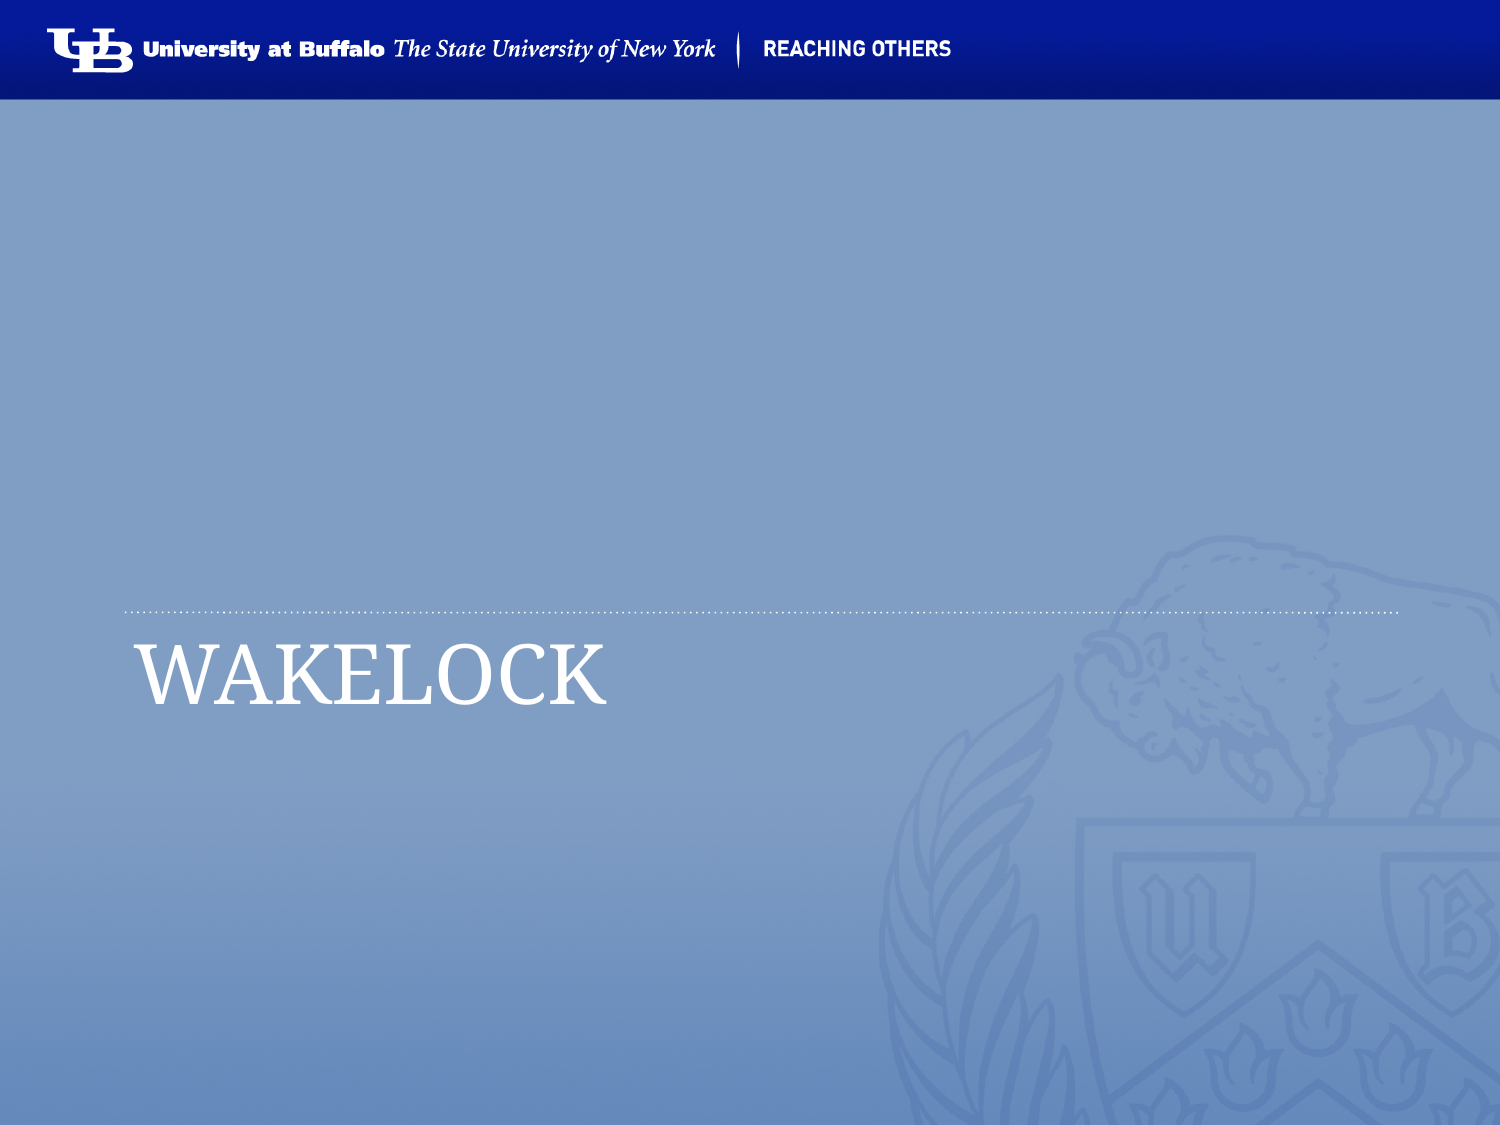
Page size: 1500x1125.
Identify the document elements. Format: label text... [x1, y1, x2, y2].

picture [0, 0, 1500, 1125]
title WakeLock [118, 614, 1394, 838]
